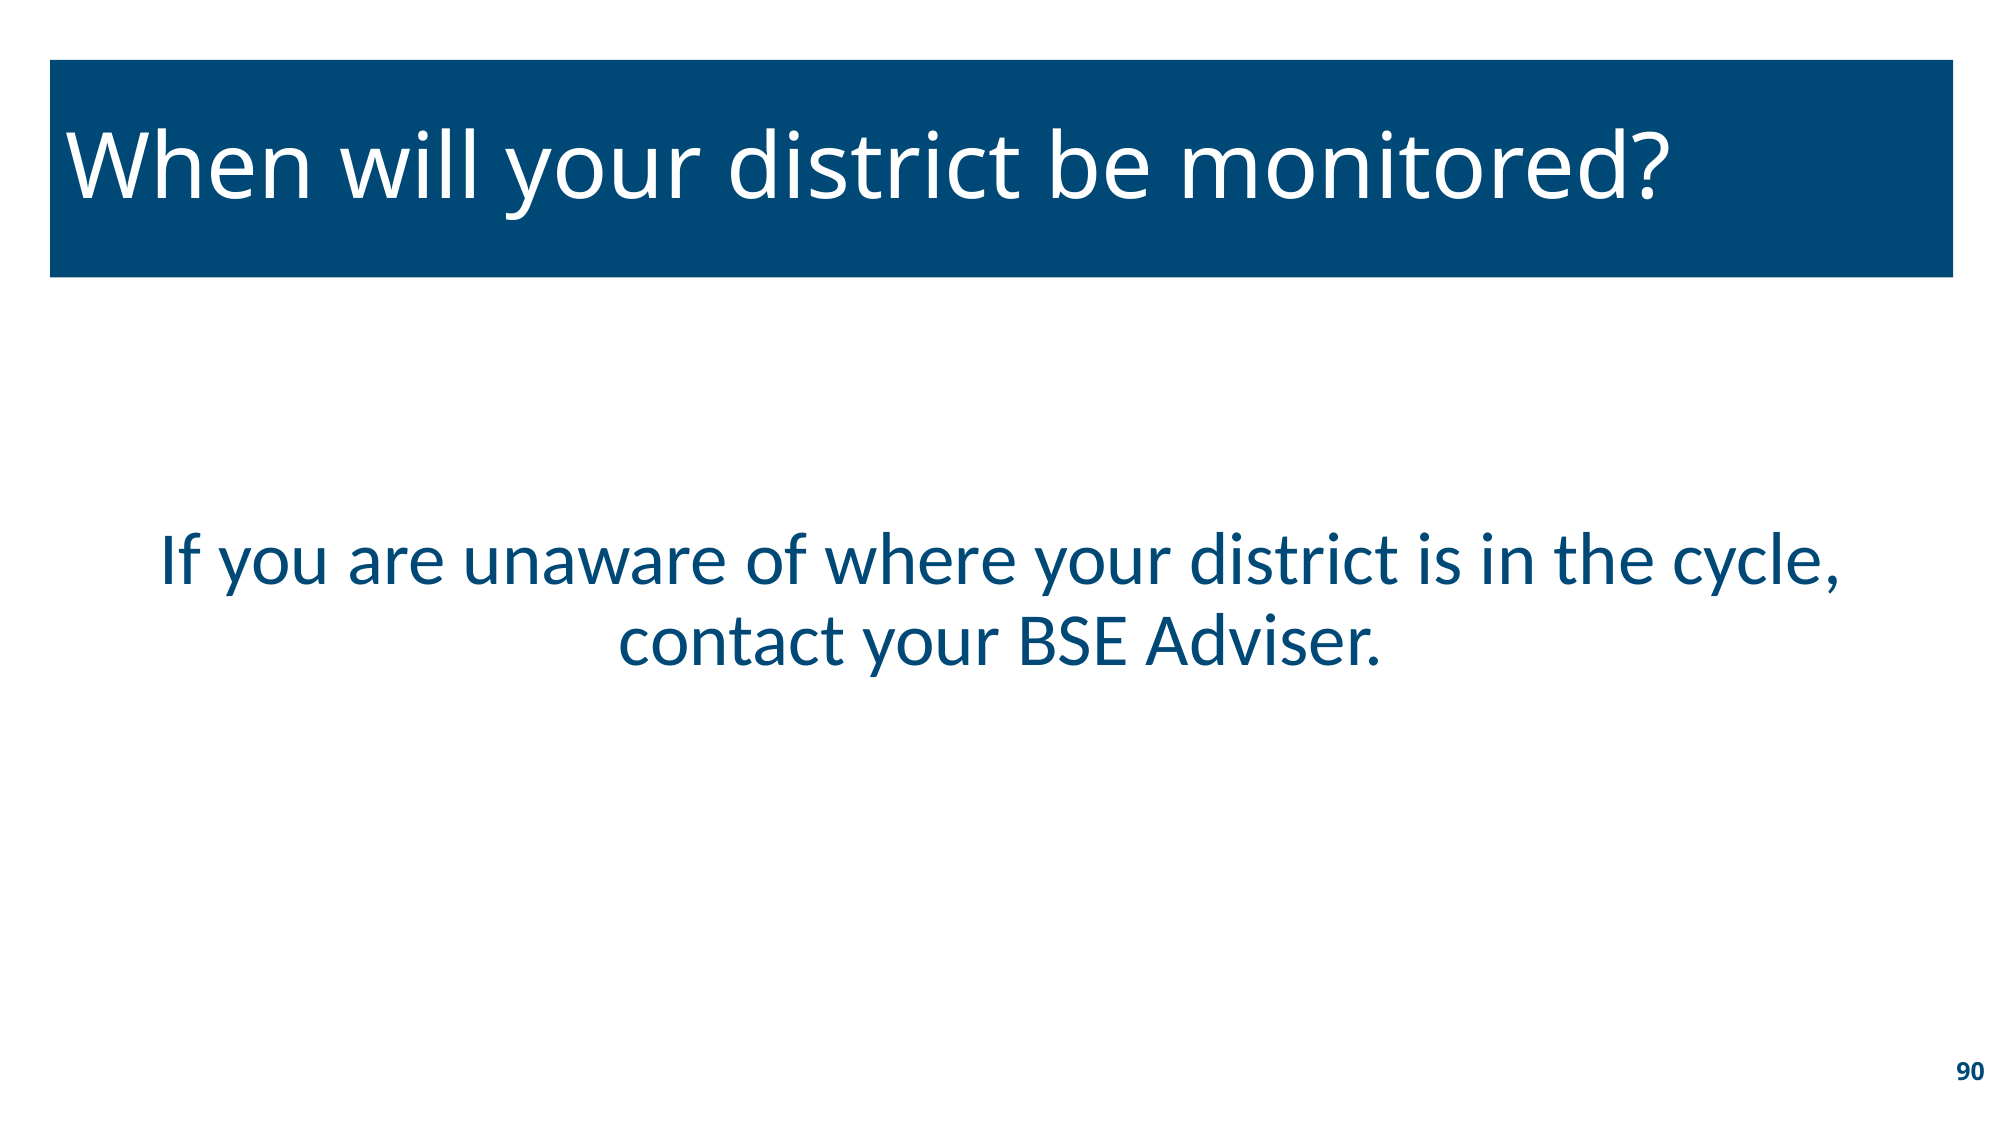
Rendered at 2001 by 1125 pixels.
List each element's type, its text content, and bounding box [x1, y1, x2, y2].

title When will your district be monitored? [50, 59, 1954, 278]
slide_number 90 [1550, 1042, 2000, 1103]
list If you are unaware of where your district is in the cycle, contact your BSE Adviser. [50, 299, 1954, 1043]
